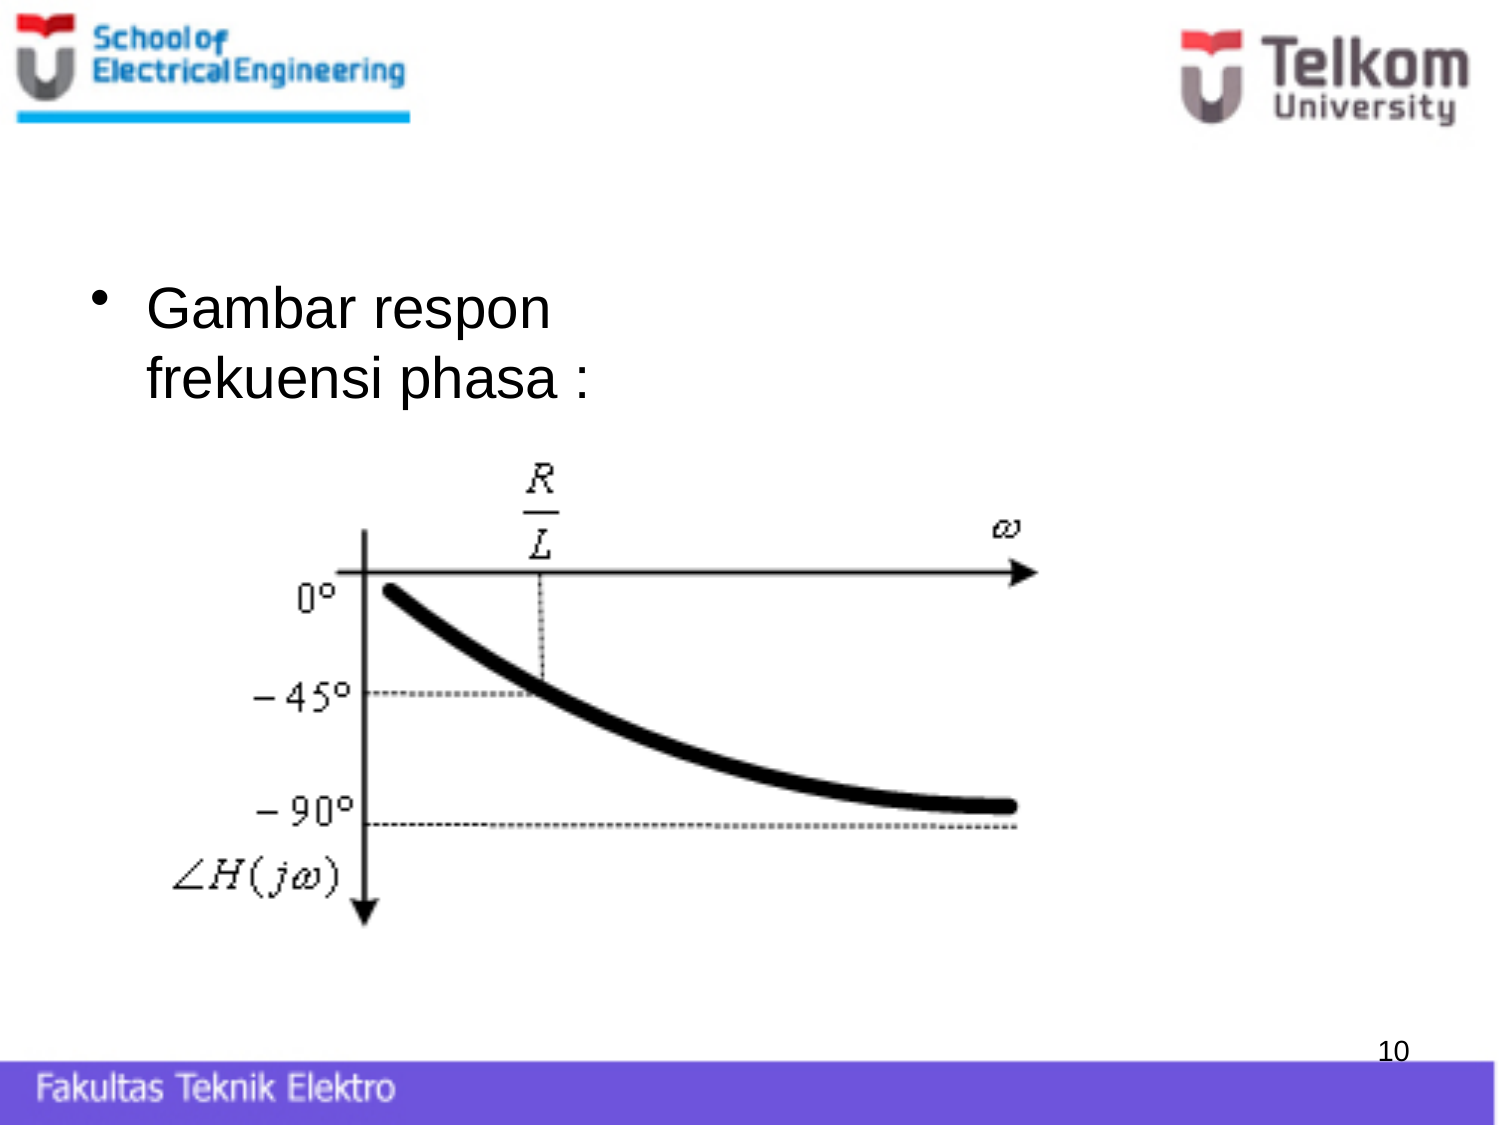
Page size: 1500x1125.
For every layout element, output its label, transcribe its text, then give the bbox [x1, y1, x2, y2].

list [162, 449, 1063, 950]
picture [0, 0, 1500, 1125]
slide_number 199 [1074, 1024, 1425, 1103]
list Gambar respon frekuensi phasa : [75, 262, 738, 1005]
